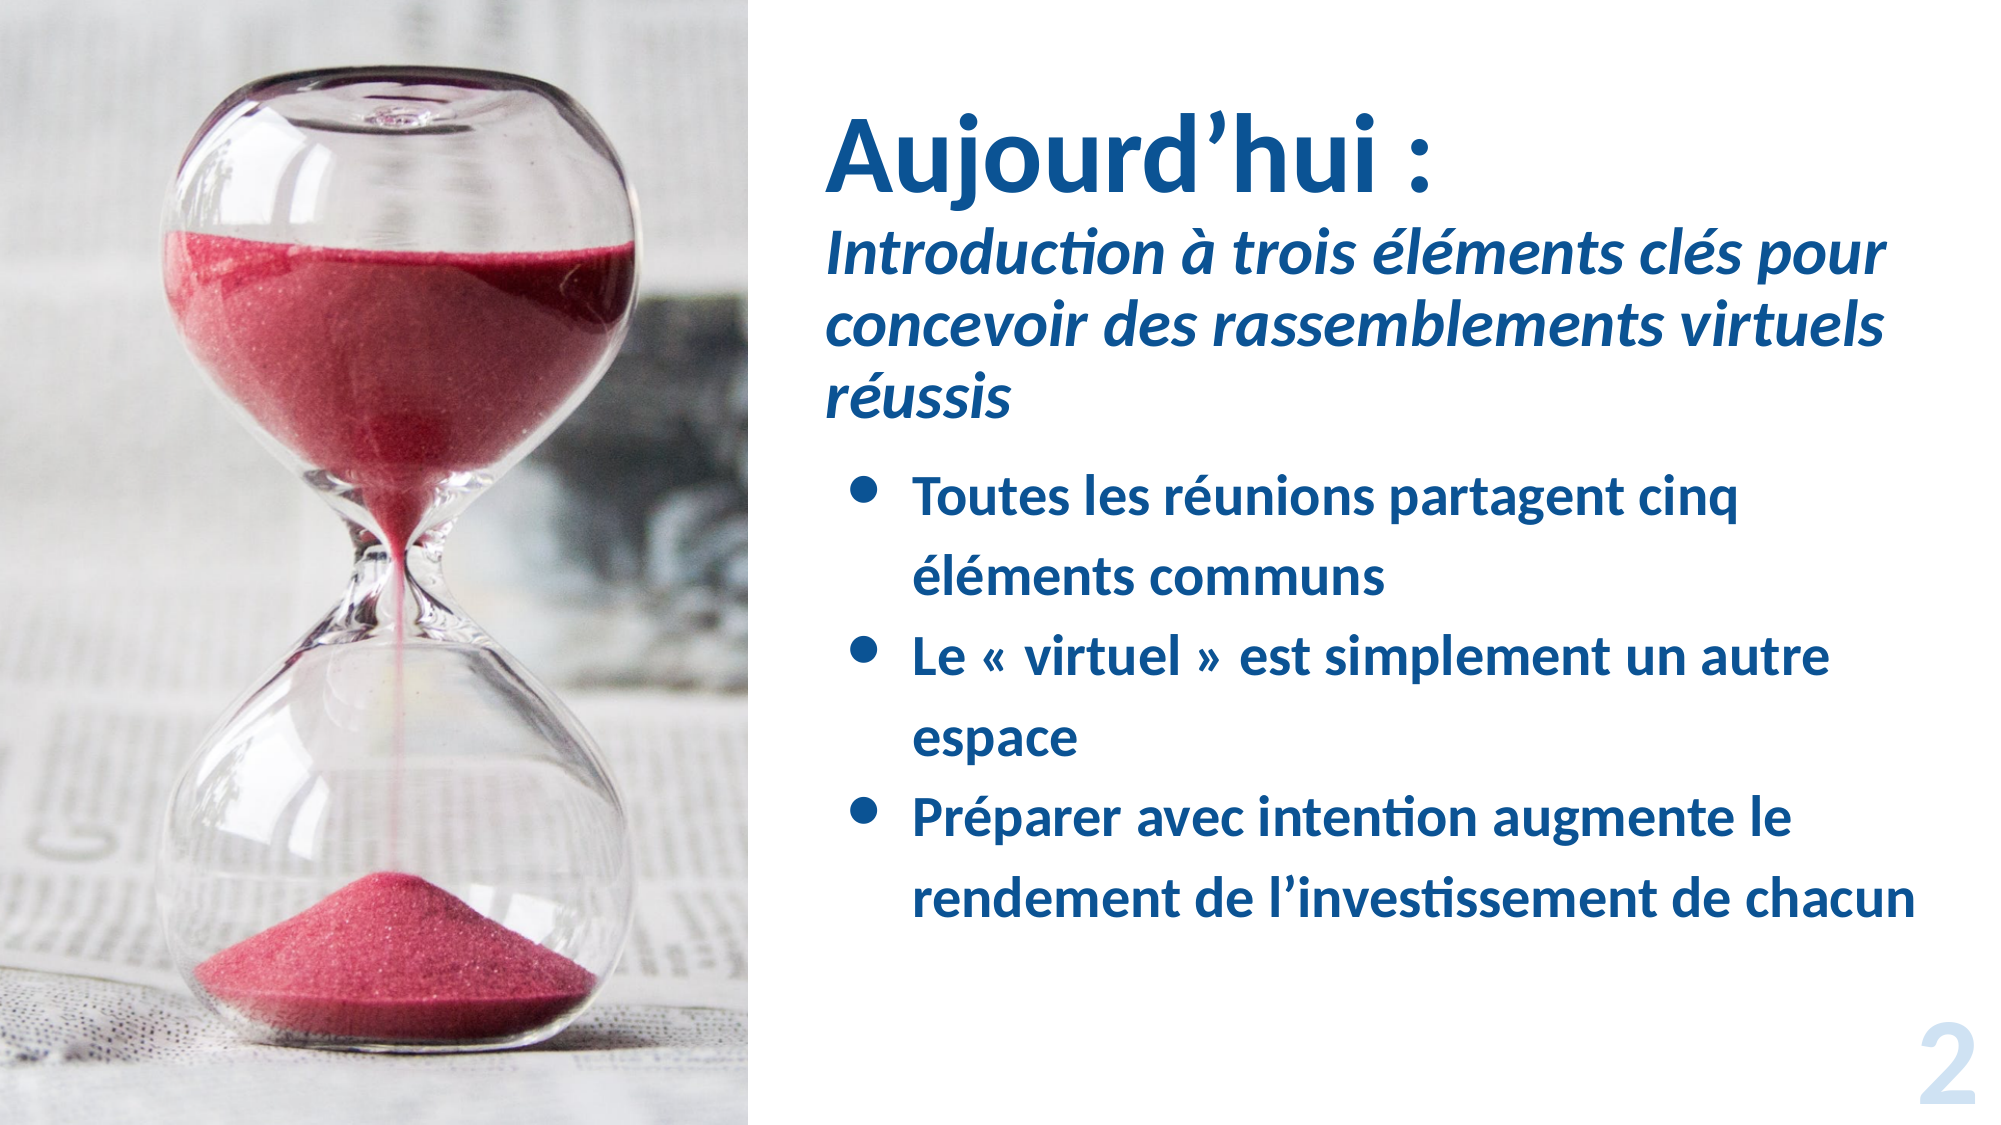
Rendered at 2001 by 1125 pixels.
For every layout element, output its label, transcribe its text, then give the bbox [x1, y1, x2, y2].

text_box Toutes les réunions partagent cinq éléments communs Le « virtuel » est simplement un autre espace Préparer avec intention augmente le rendement de l’investissement de chacun [831, 431, 1978, 1037]
title Aujourd’hui : Introduction à trois éléments clés pour concevoir des rassemblements virtuels réussis [810, 62, 2000, 466]
picture [0, 0, 748, 1125]
